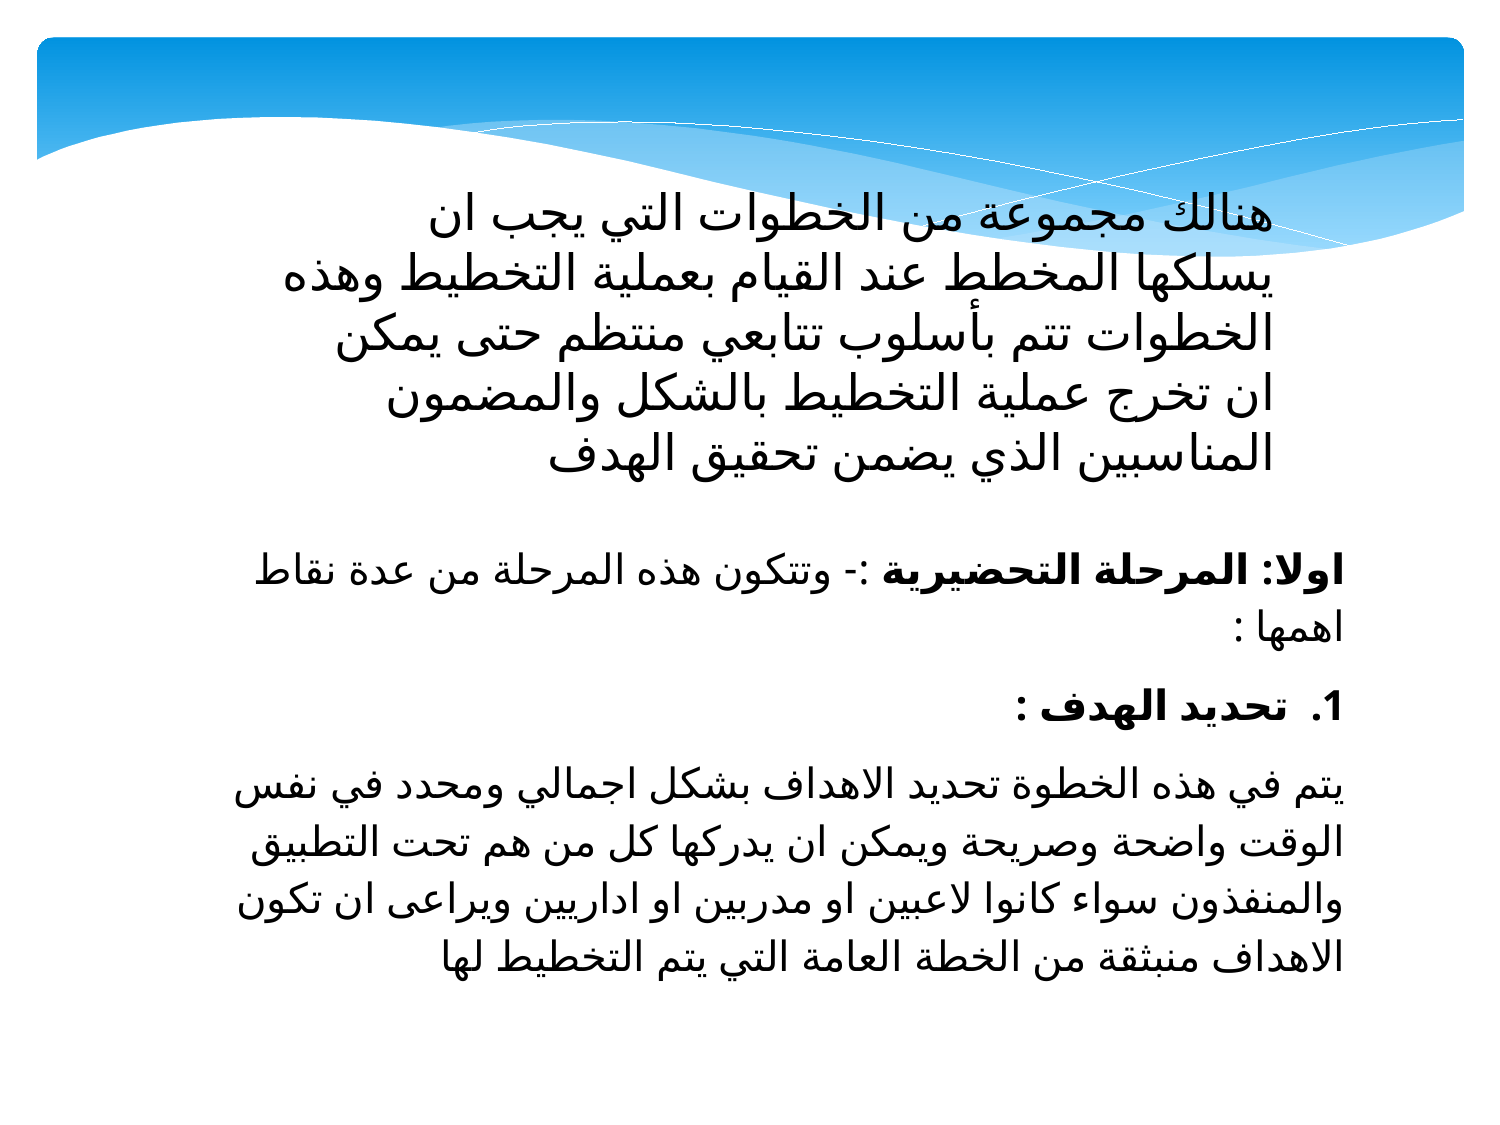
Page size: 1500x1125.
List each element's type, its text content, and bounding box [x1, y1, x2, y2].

text_box اولا: المرحلة التحضيرية :- وتتكون هذه المرحلة من عدة نقاط اهمها : تحديد الهدف : يتم في هذه الخطوة تحديد الاهداف بشكل اجمالي ومحدد في نفس الوقت واضحة وصريحة ويمكن ان يدركها كل من هم تحت التطبيق والمنفذون سواء كانوا لاعبين او مدربين او اداريين ويراعى ان تكون الاهداف منبثقة من الخطة العامة التي يتم التخطيط لها [195, 527, 1361, 987]
text_box هنالك مجموعة من الخطوات التي يجب ان يسلكها المخطط عند القيام بعملية التخطيط وهذه الخطوات تتم بأسلوب تتابعي منتظم حتى يمكن ان تخرج عملية التخطيط بالشكل والمضمون المناسبين الذي يضمن تحقيق الهدف [265, 172, 1291, 488]
